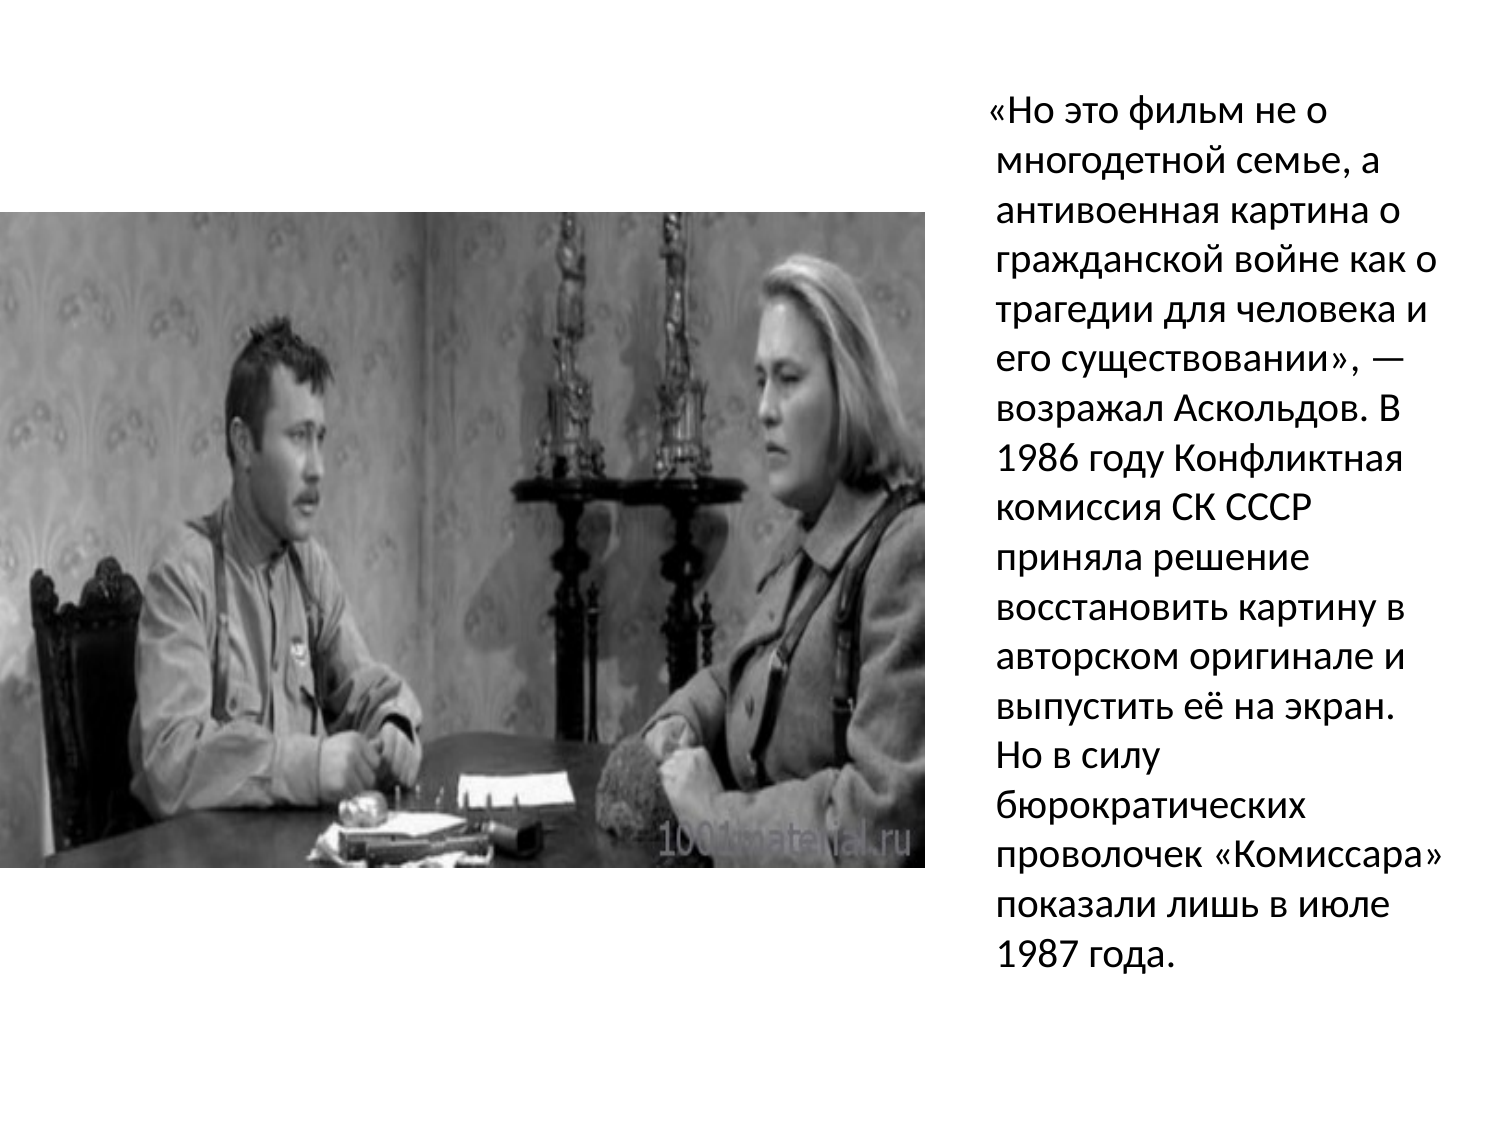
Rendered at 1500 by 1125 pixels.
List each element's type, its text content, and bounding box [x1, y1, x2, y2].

list «Но это фильм не о многодетной семье, а антивоенная картина о гражданской войне как о трагедии для человека и его существовании», — возражал Аскольдов. В 1986 году Конфликтная комиссия СК СССР приняла решение восстановить картину в авторском оригинале и выпустить её на экран. Но в силу бюрократических проволочек «Комиссара» показали лишь в июле 1987 года. [924, 75, 1463, 1005]
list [0, 212, 926, 868]
